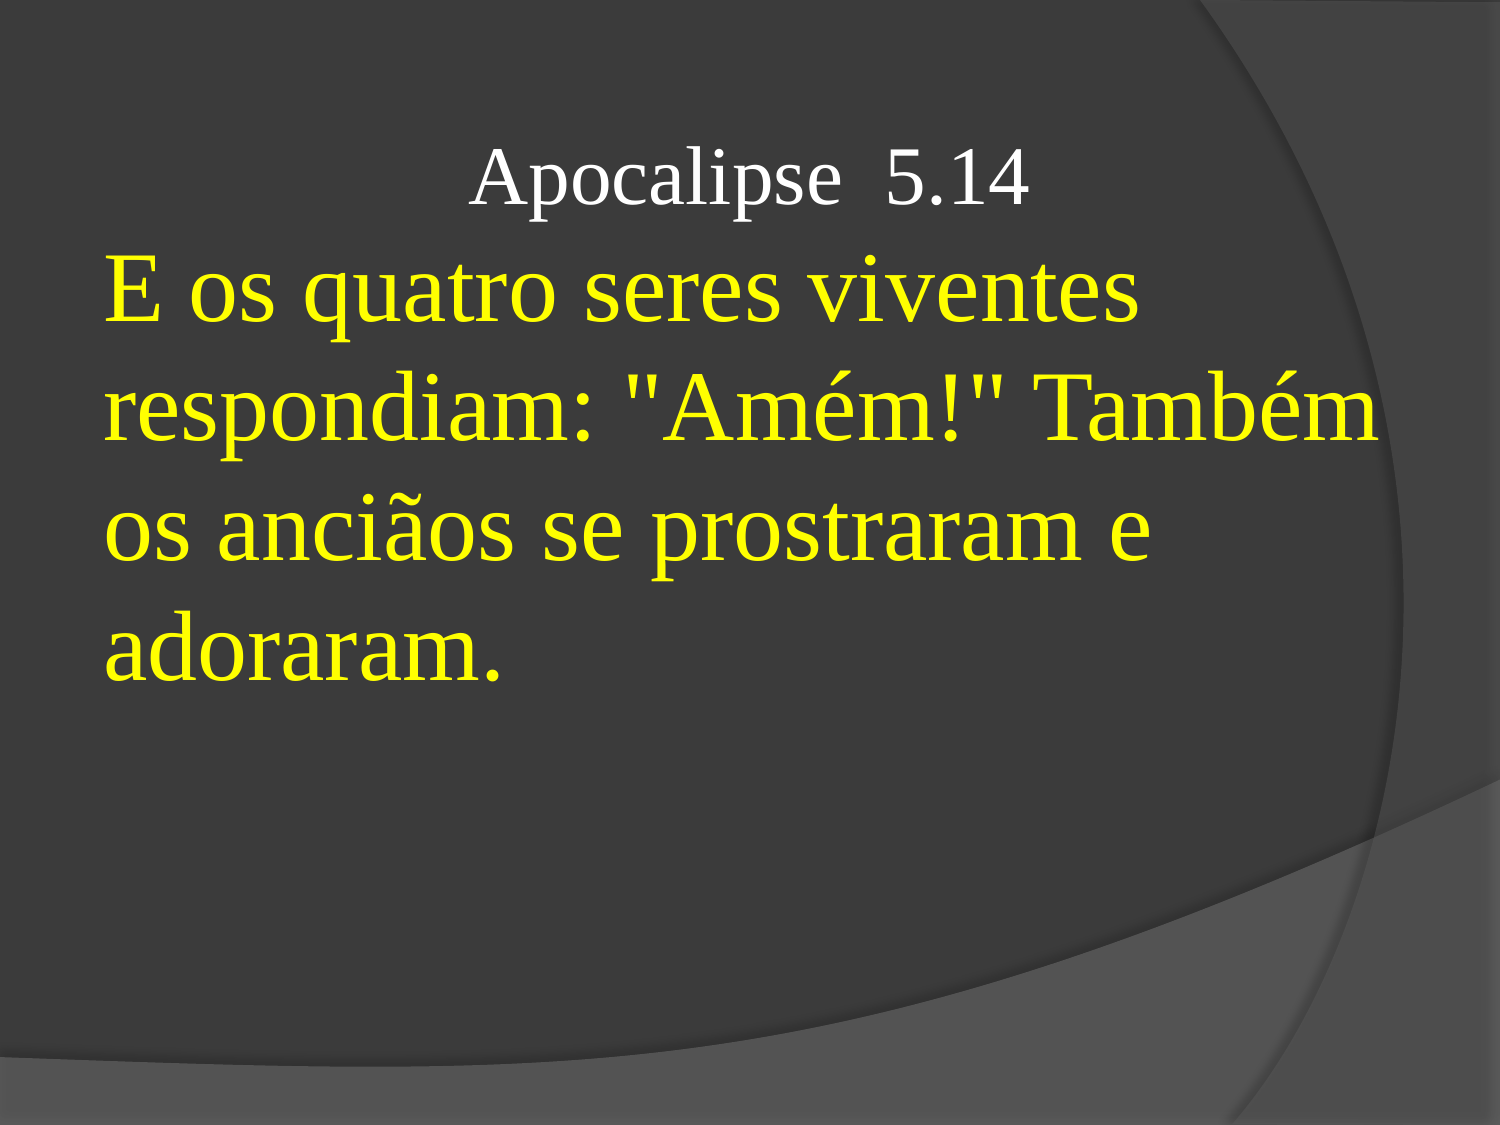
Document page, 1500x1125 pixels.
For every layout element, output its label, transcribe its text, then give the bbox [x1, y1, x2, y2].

text_box Apocalipse 5.14 E os quatro seres viventes respondiam: "Amém!" Também os anciãos se prostraram e adoraram. [88, 113, 1412, 928]
